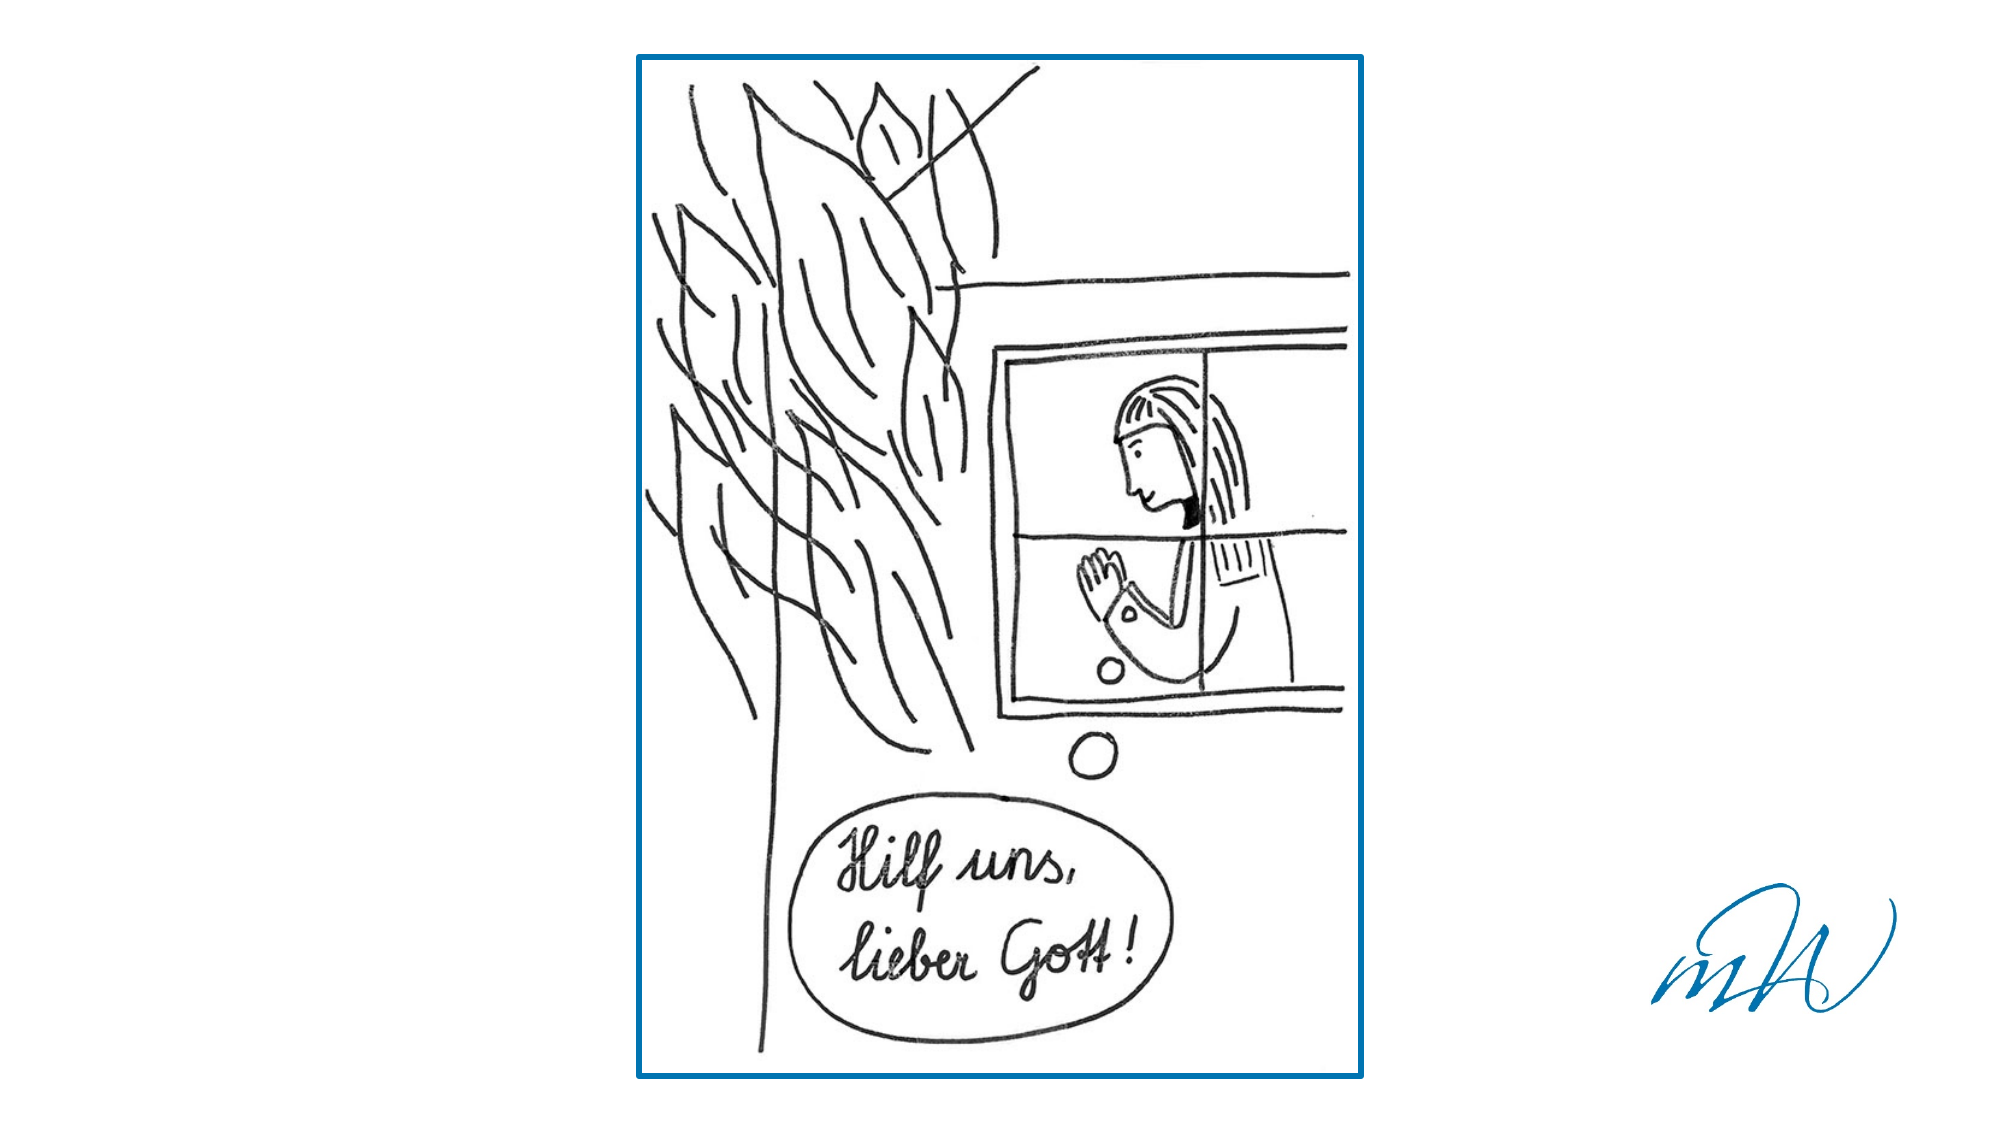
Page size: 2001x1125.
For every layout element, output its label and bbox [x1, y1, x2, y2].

picture [1649, 883, 1898, 1014]
list [642, 59, 1358, 1073]
